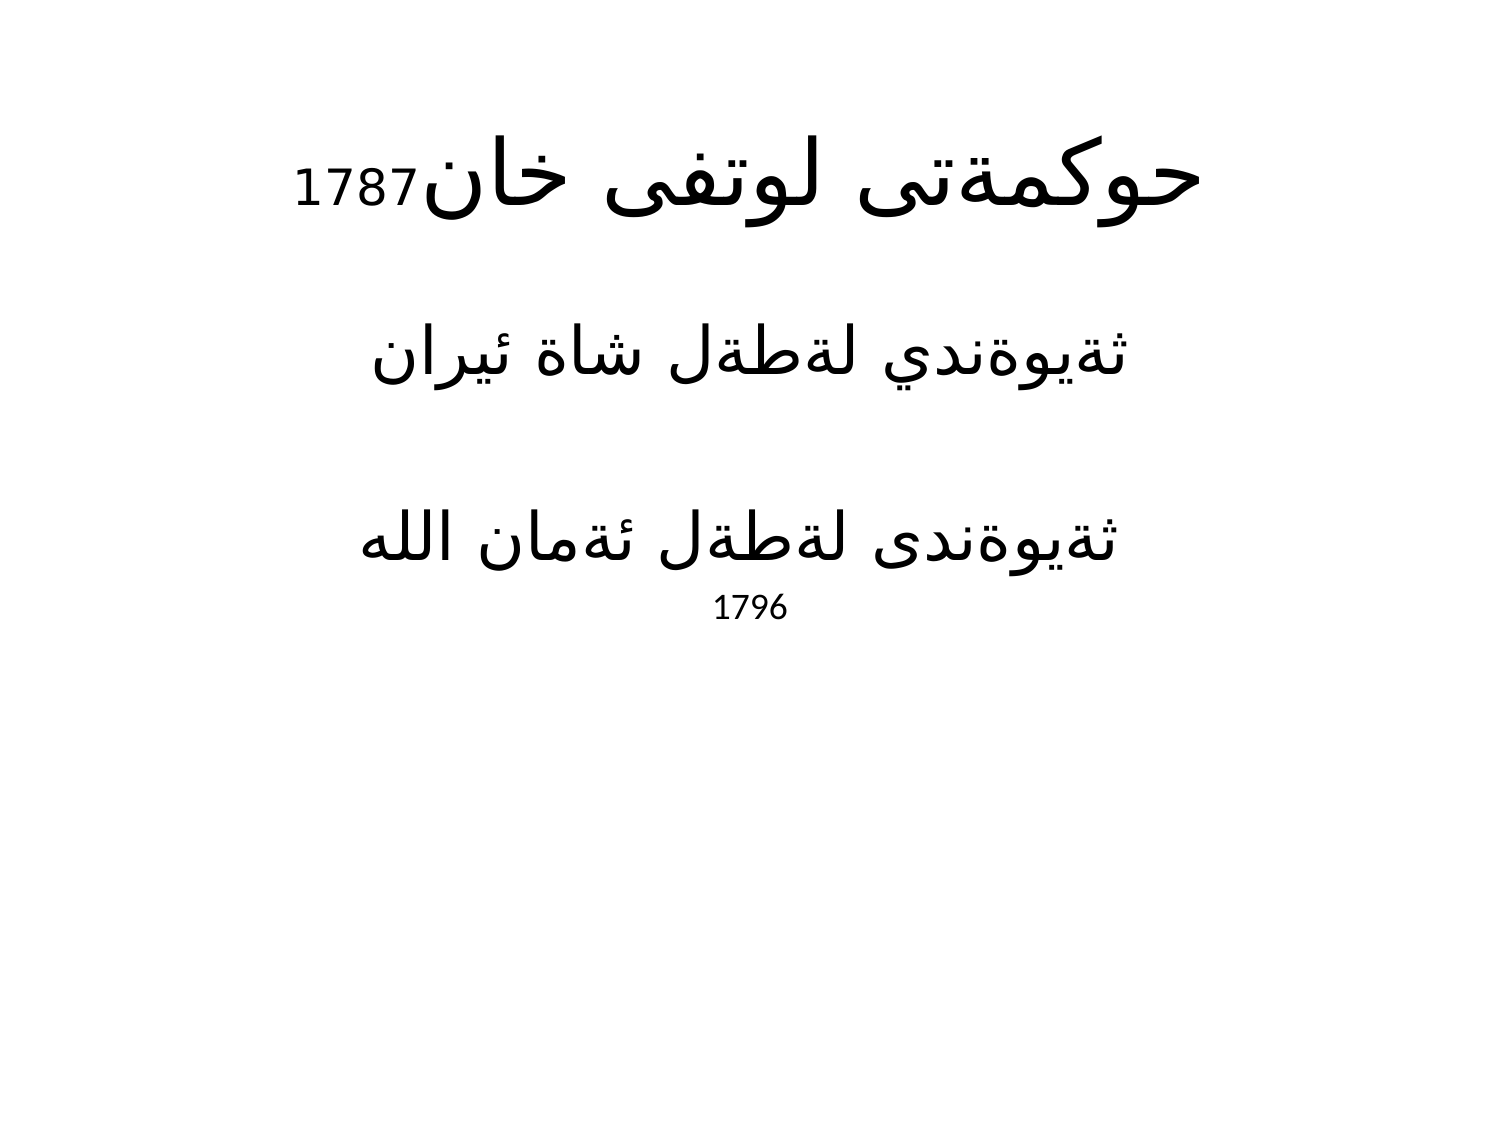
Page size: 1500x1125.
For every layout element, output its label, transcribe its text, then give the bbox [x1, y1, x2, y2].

subtitle ثةيوةندي لةطةل شاة ئيران ثةيوةندى لةطةل ئةمان الله 1796 [225, 299, 1275, 925]
title حوكمةتى لوتفى خان1787 [112, 87, 1388, 250]
